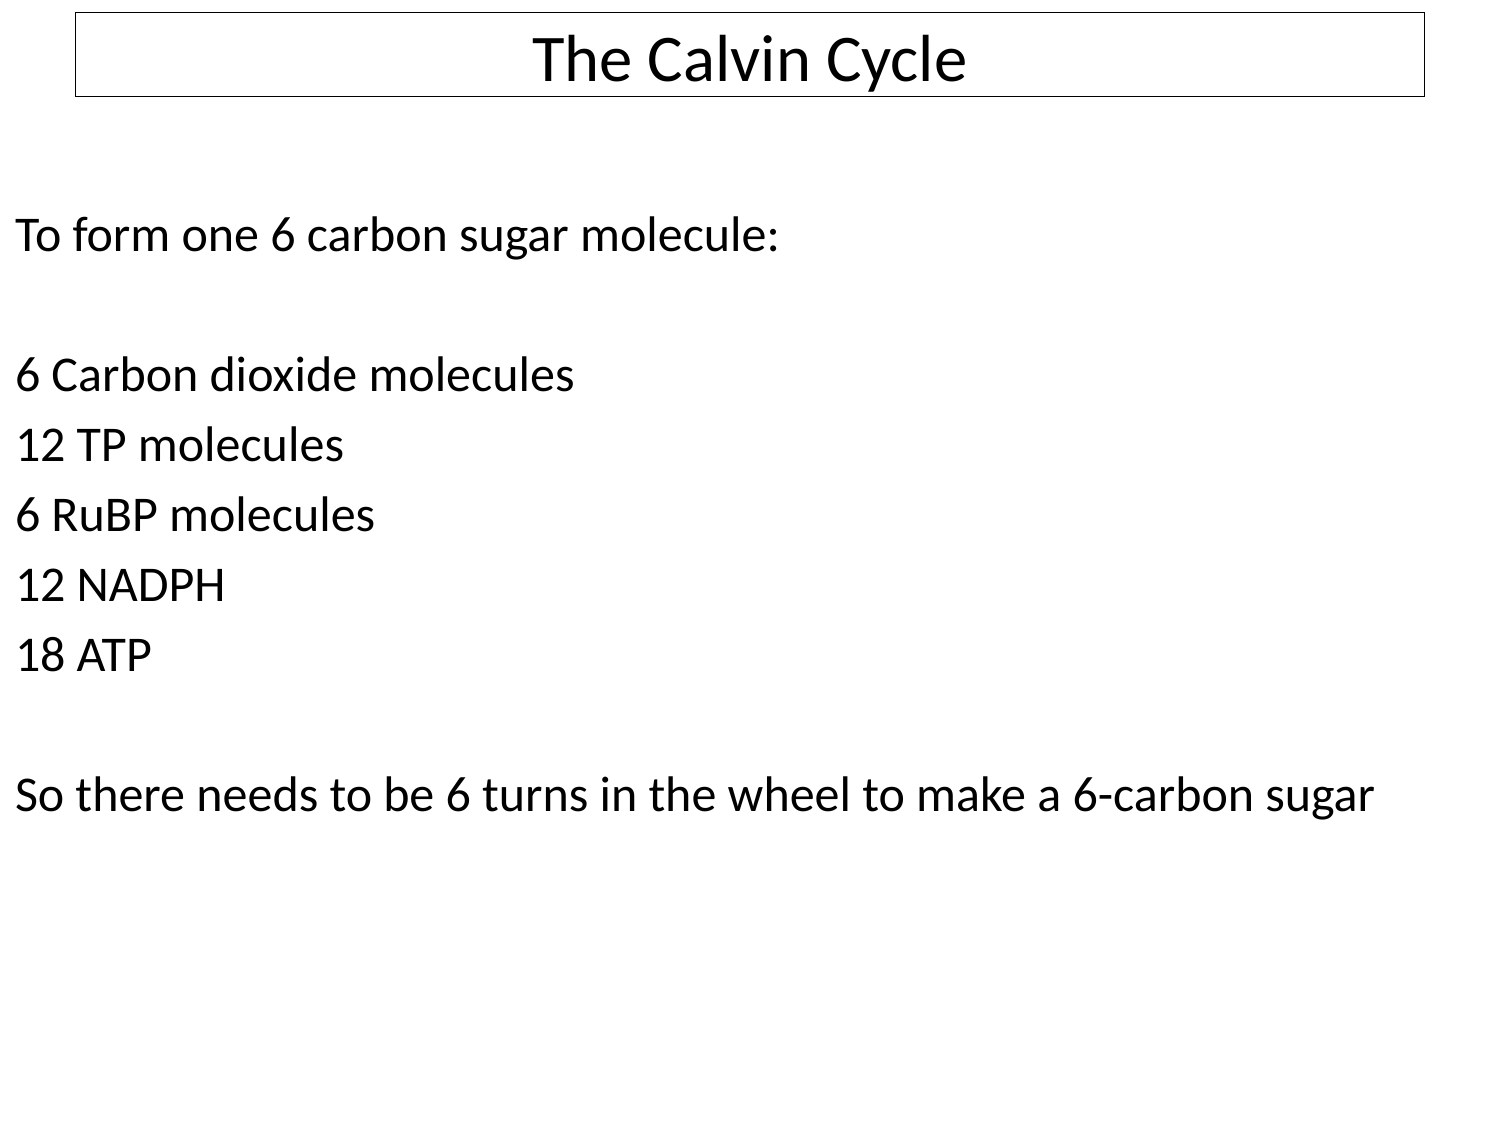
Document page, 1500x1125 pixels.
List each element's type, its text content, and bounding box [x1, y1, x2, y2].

title The Calvin Cycle [75, 12, 1425, 97]
list To form one 6 carbon sugar molecule: 6 Carbon dioxide molecules 12 TP molecules 6 RuBP molecules 12 NADPH 18 ATP So there needs to be 6 turns in the wheel to make a 6-carbon sugar [0, 194, 1425, 1015]
